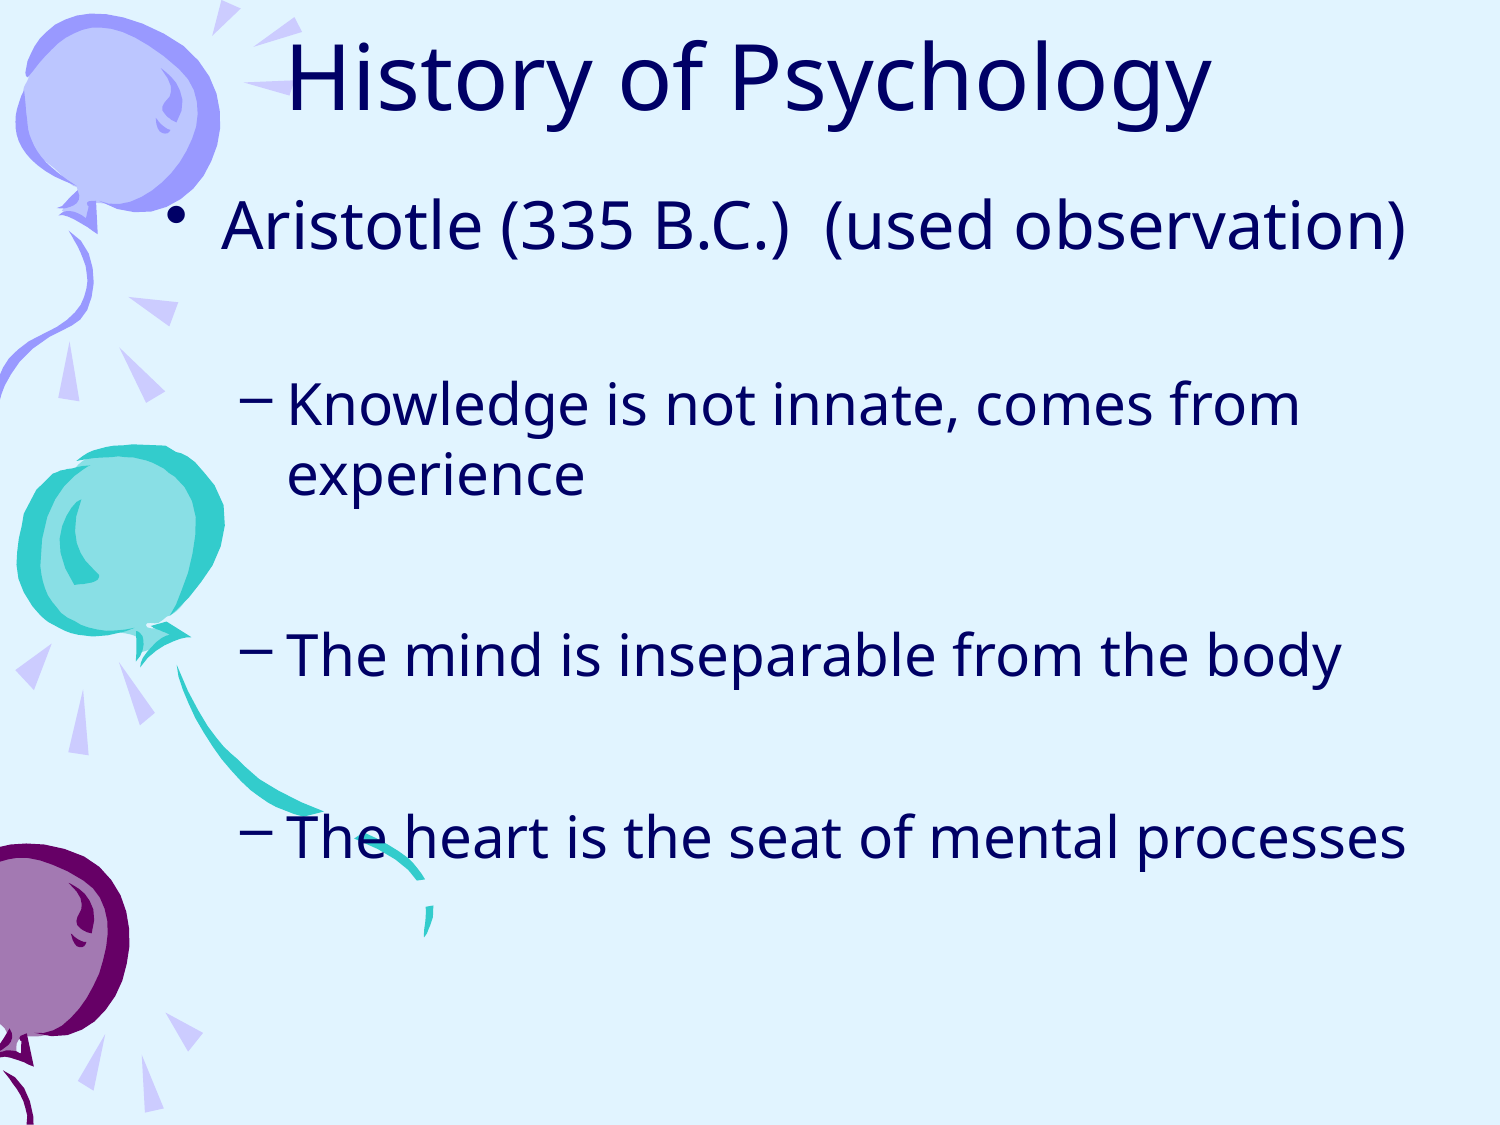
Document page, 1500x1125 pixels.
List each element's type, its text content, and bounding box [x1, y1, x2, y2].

title History of Psychology [72, 16, 1426, 138]
list Aristotle (335 B.C.) (used observation) Knowledge is not innate, comes from experience The mind is inseparable from the body The heart is the seat of mental processes [149, 174, 1426, 994]
